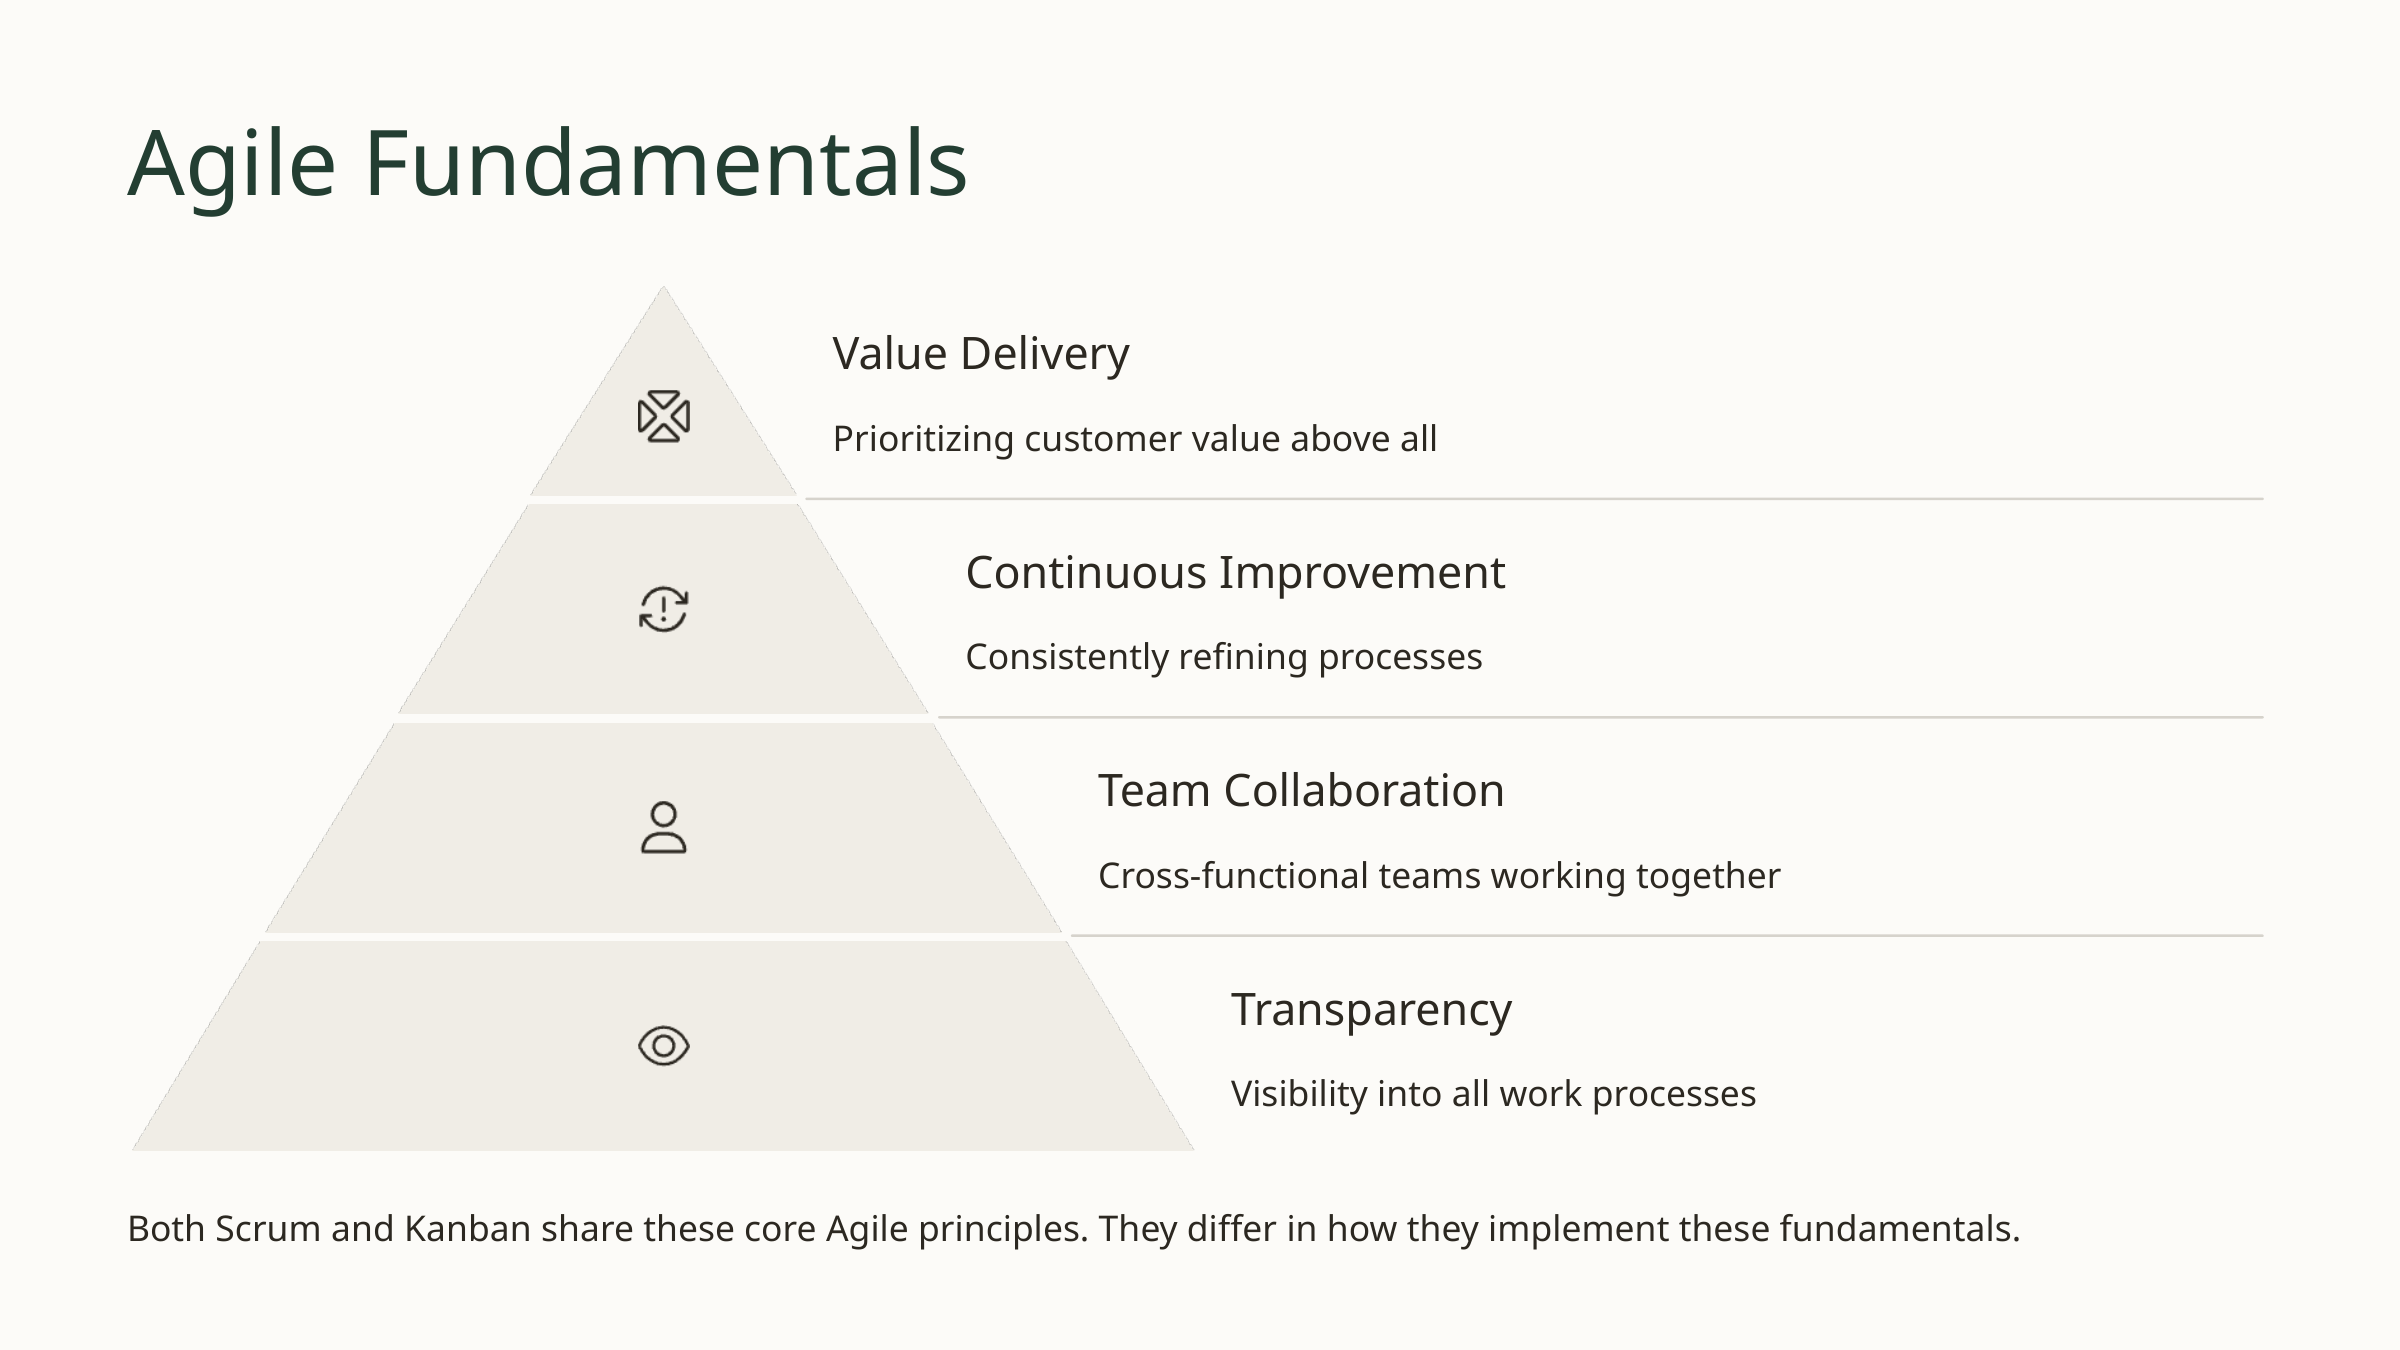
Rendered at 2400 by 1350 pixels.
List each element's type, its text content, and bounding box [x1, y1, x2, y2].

text_box Team Collaboration [1098, 759, 1553, 817]
text_box Visibility into all work processes [1230, 1056, 1773, 1115]
text_box Cross-functional teams working together [1098, 837, 1796, 897]
text_box Value Delivery [832, 322, 1287, 380]
picture [132, 941, 1195, 1151]
text_box Transparency [1230, 977, 1686, 1035]
picture [265, 723, 1062, 933]
text_box Consistently refining processes [965, 619, 1496, 678]
text_box Agile Fundamentals [127, 100, 1036, 214]
picture [530, 286, 797, 496]
picture [397, 504, 929, 715]
text_box [805, 497, 2264, 501]
text_box Both Scrum and Kanban share these core Agile principles. They differ in how they implement these fundamentals. [127, 1191, 2273, 1250]
text_box Continuous Improvement [965, 541, 1492, 598]
text_box Prioritizing customer value above all [832, 401, 1448, 460]
